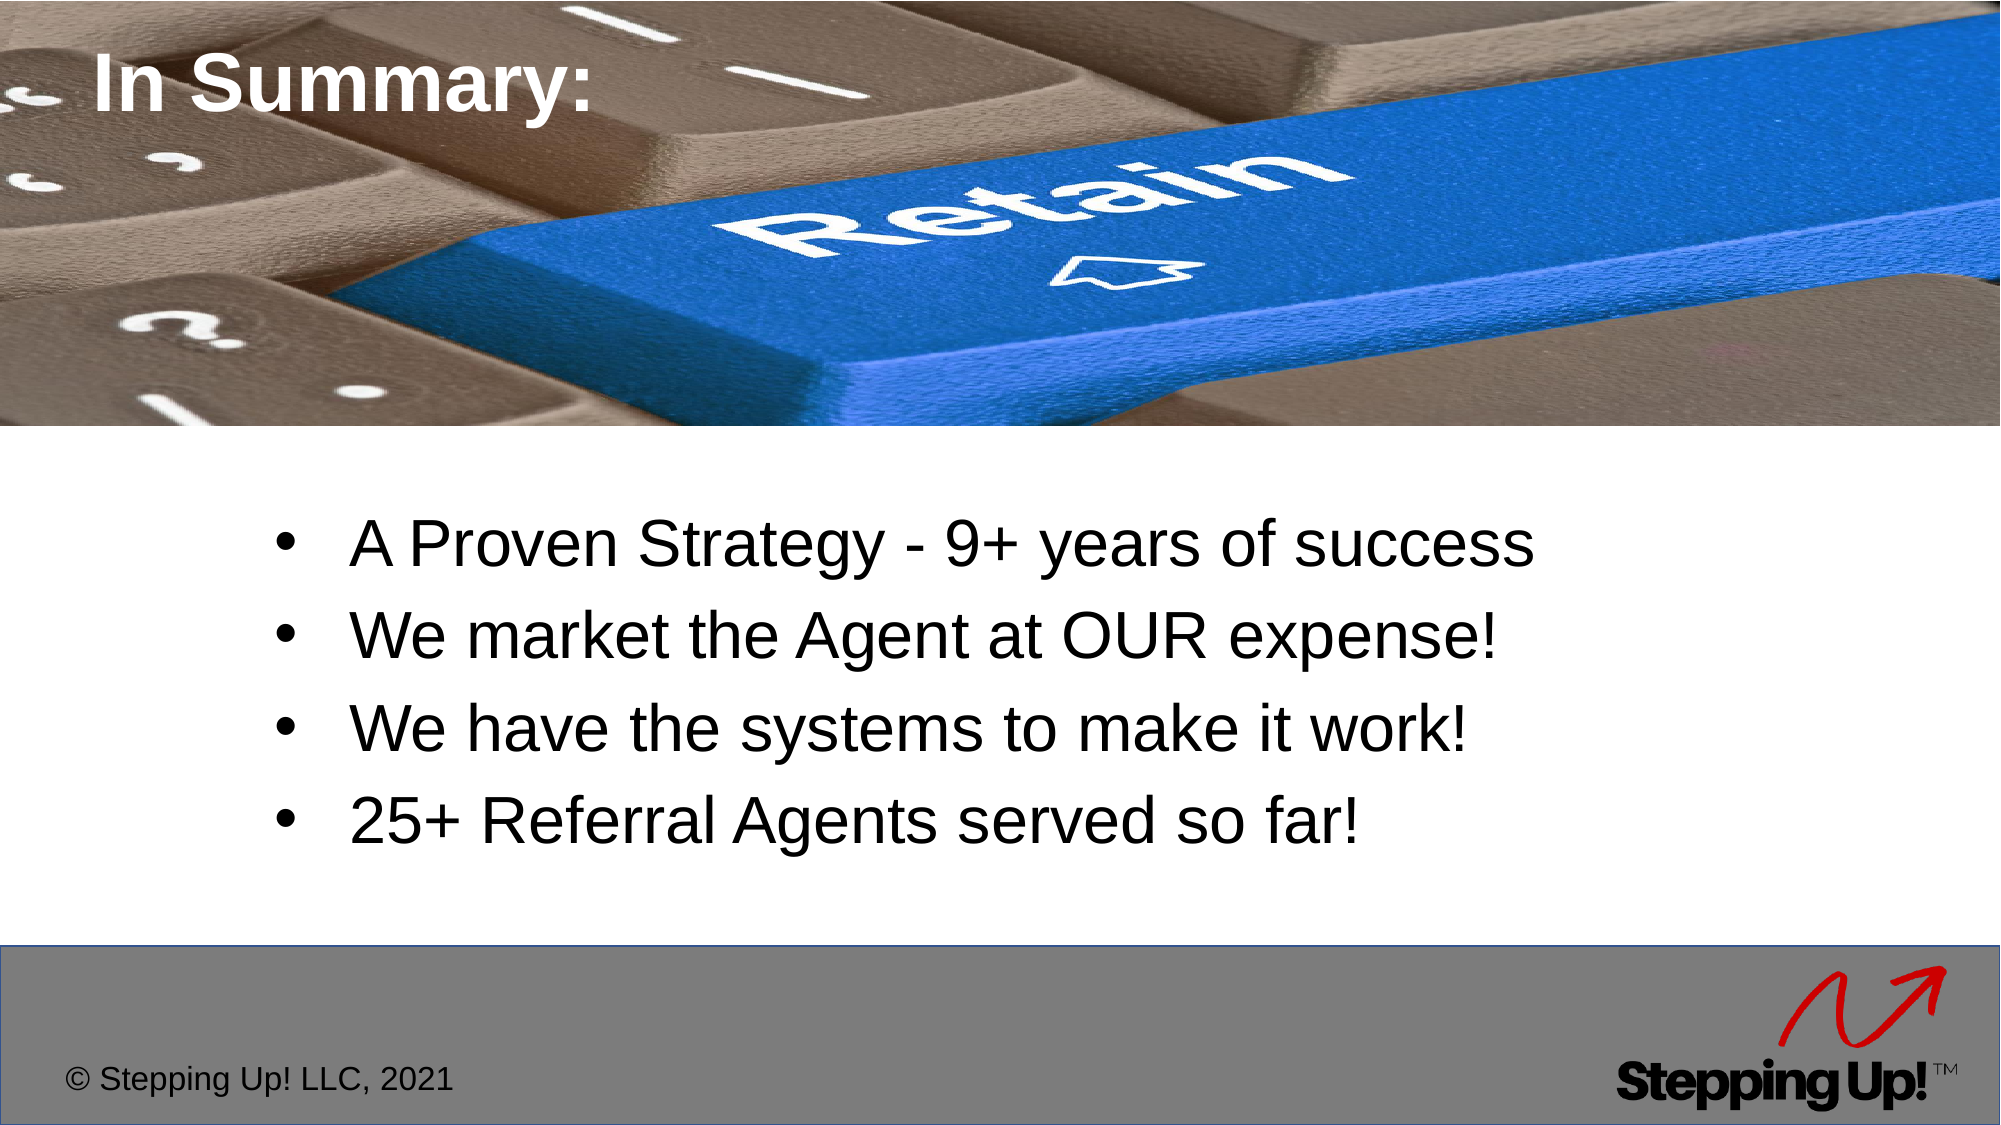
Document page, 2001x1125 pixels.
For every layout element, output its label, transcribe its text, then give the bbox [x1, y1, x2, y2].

text_box [0, 945, 1494, 1125]
picture [1499, 804, 2000, 1125]
text_box © Stepping Up! LLC, 2021 [50, 1049, 470, 1105]
text_box A Proven Strategy - 9+ years of success We market the Agent at OUR expense! We have the systems to make it work! 25+ Referral Agents served so far! [259, 492, 1588, 865]
picture [0, 0, 2000, 427]
